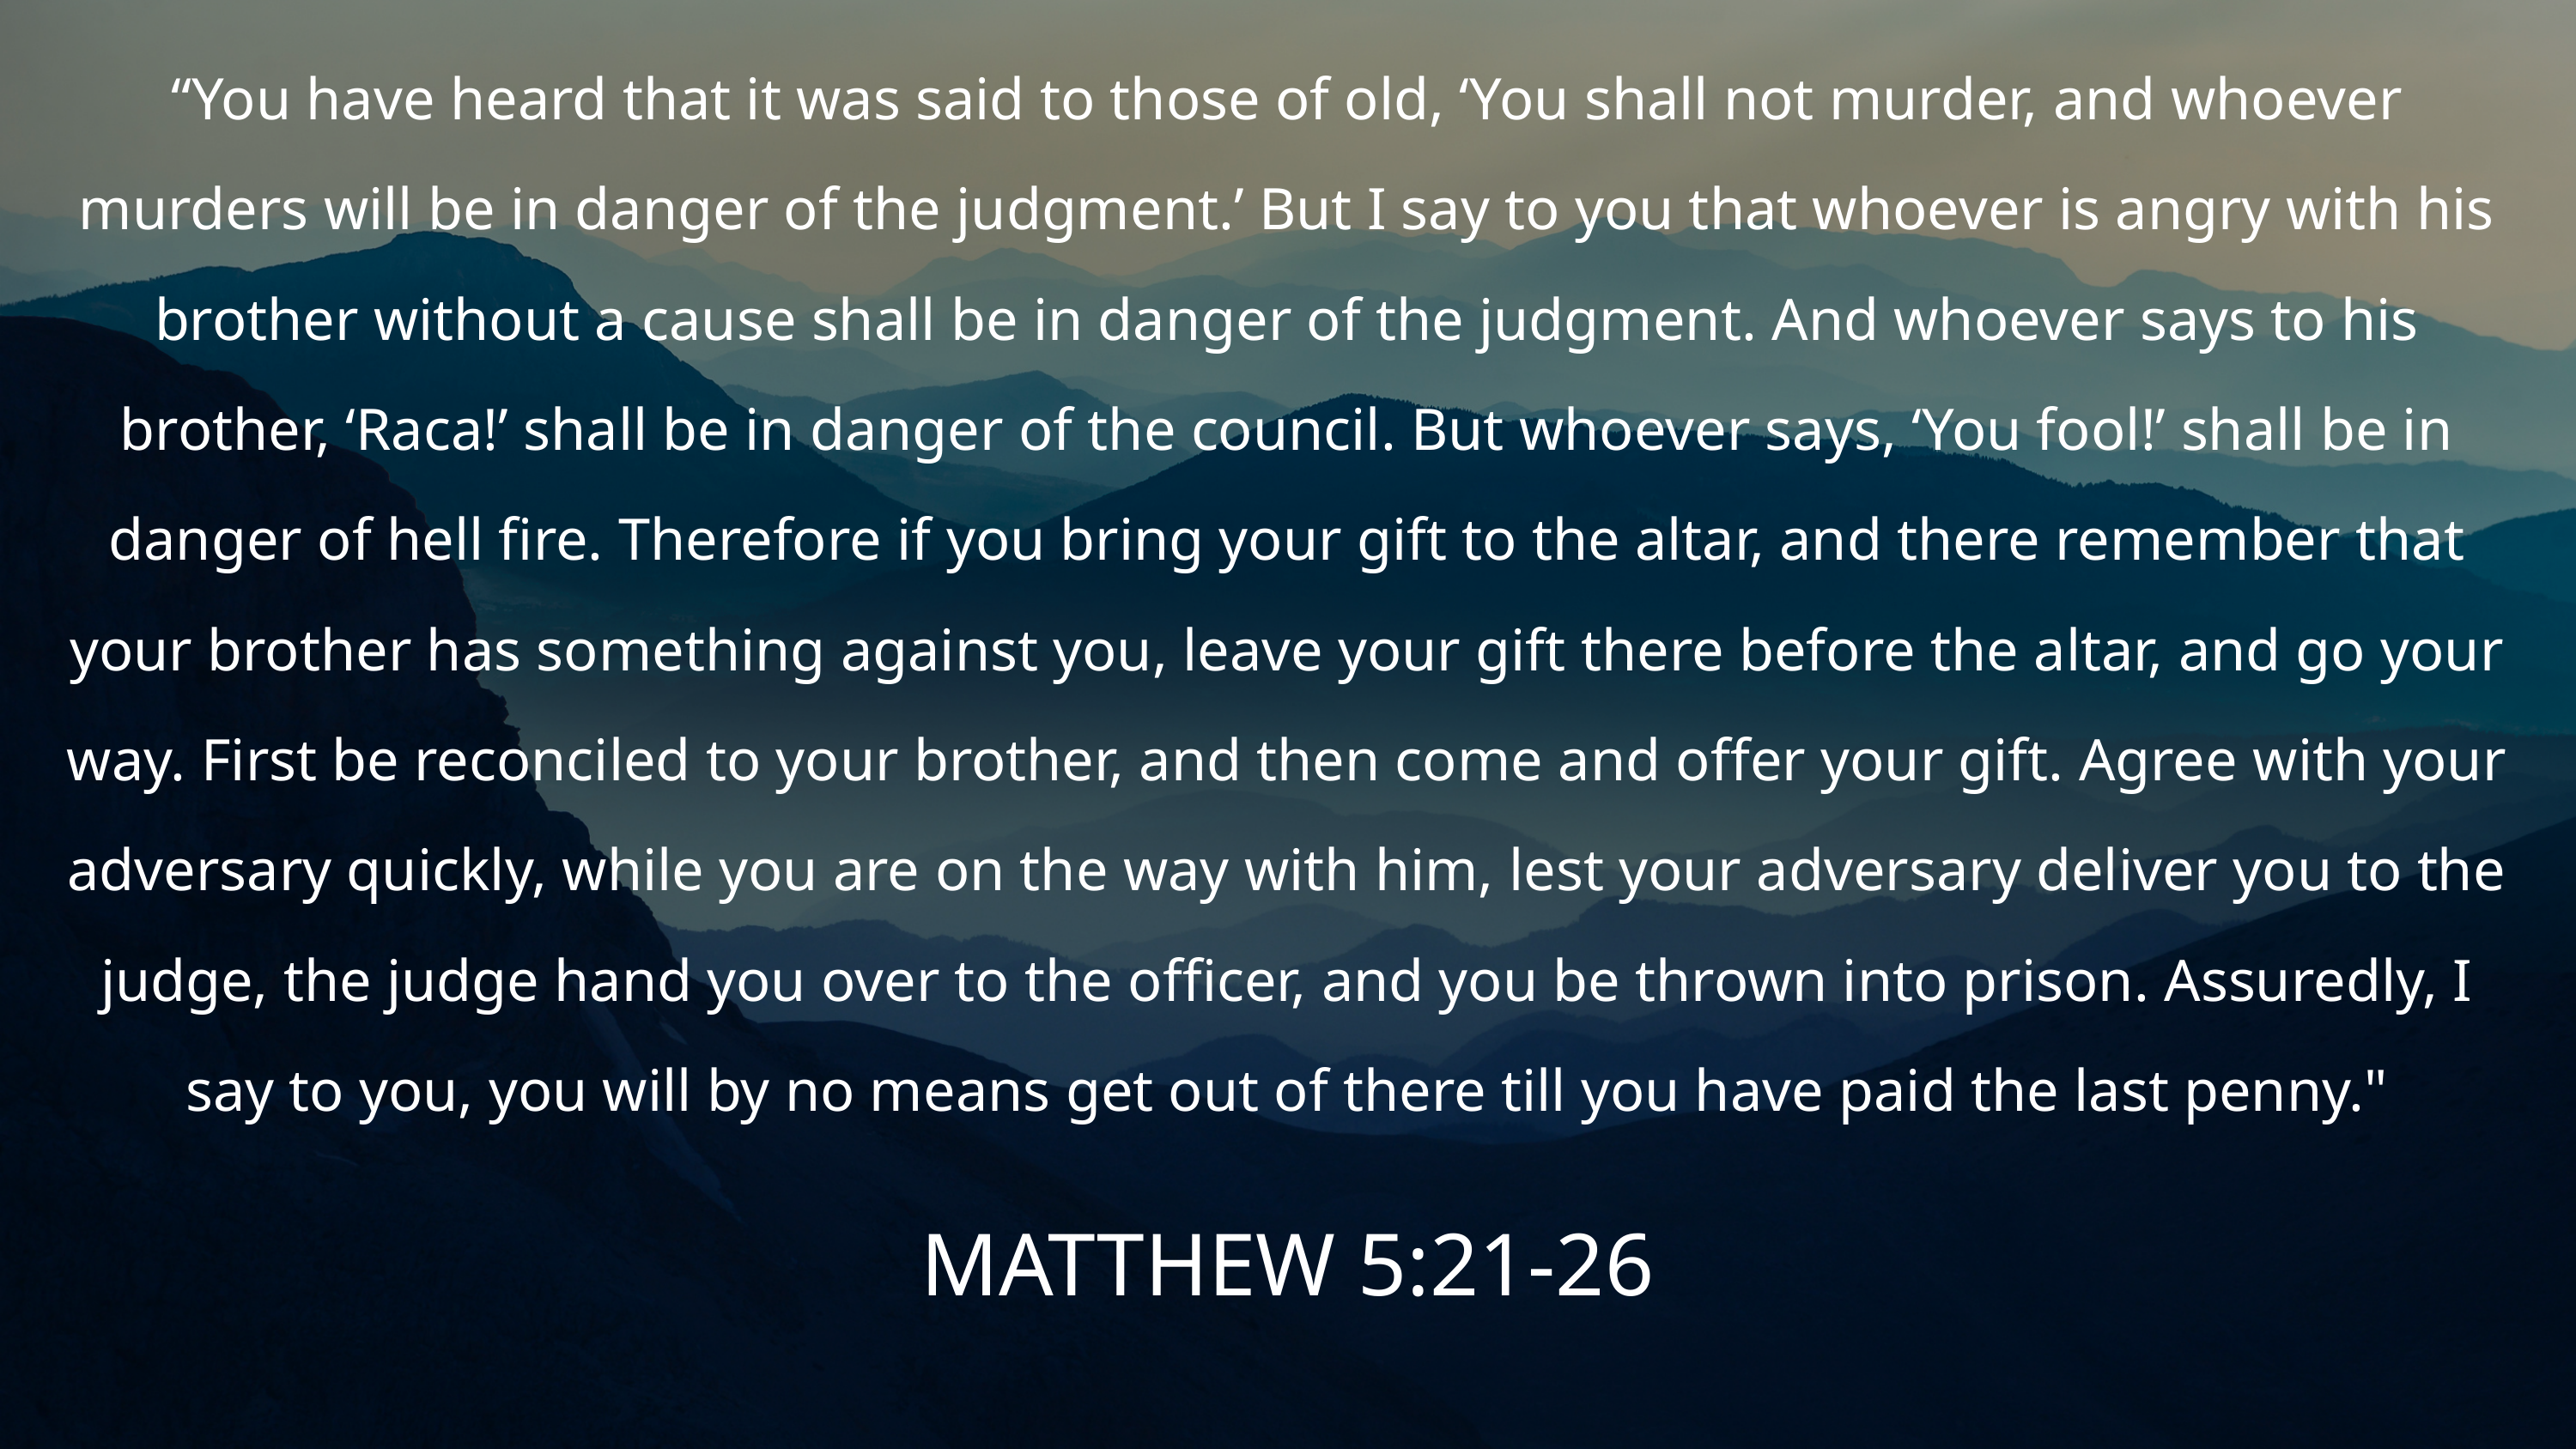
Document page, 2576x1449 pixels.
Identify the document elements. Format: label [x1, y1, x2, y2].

text_box [0, 0, 2576, 1449]
